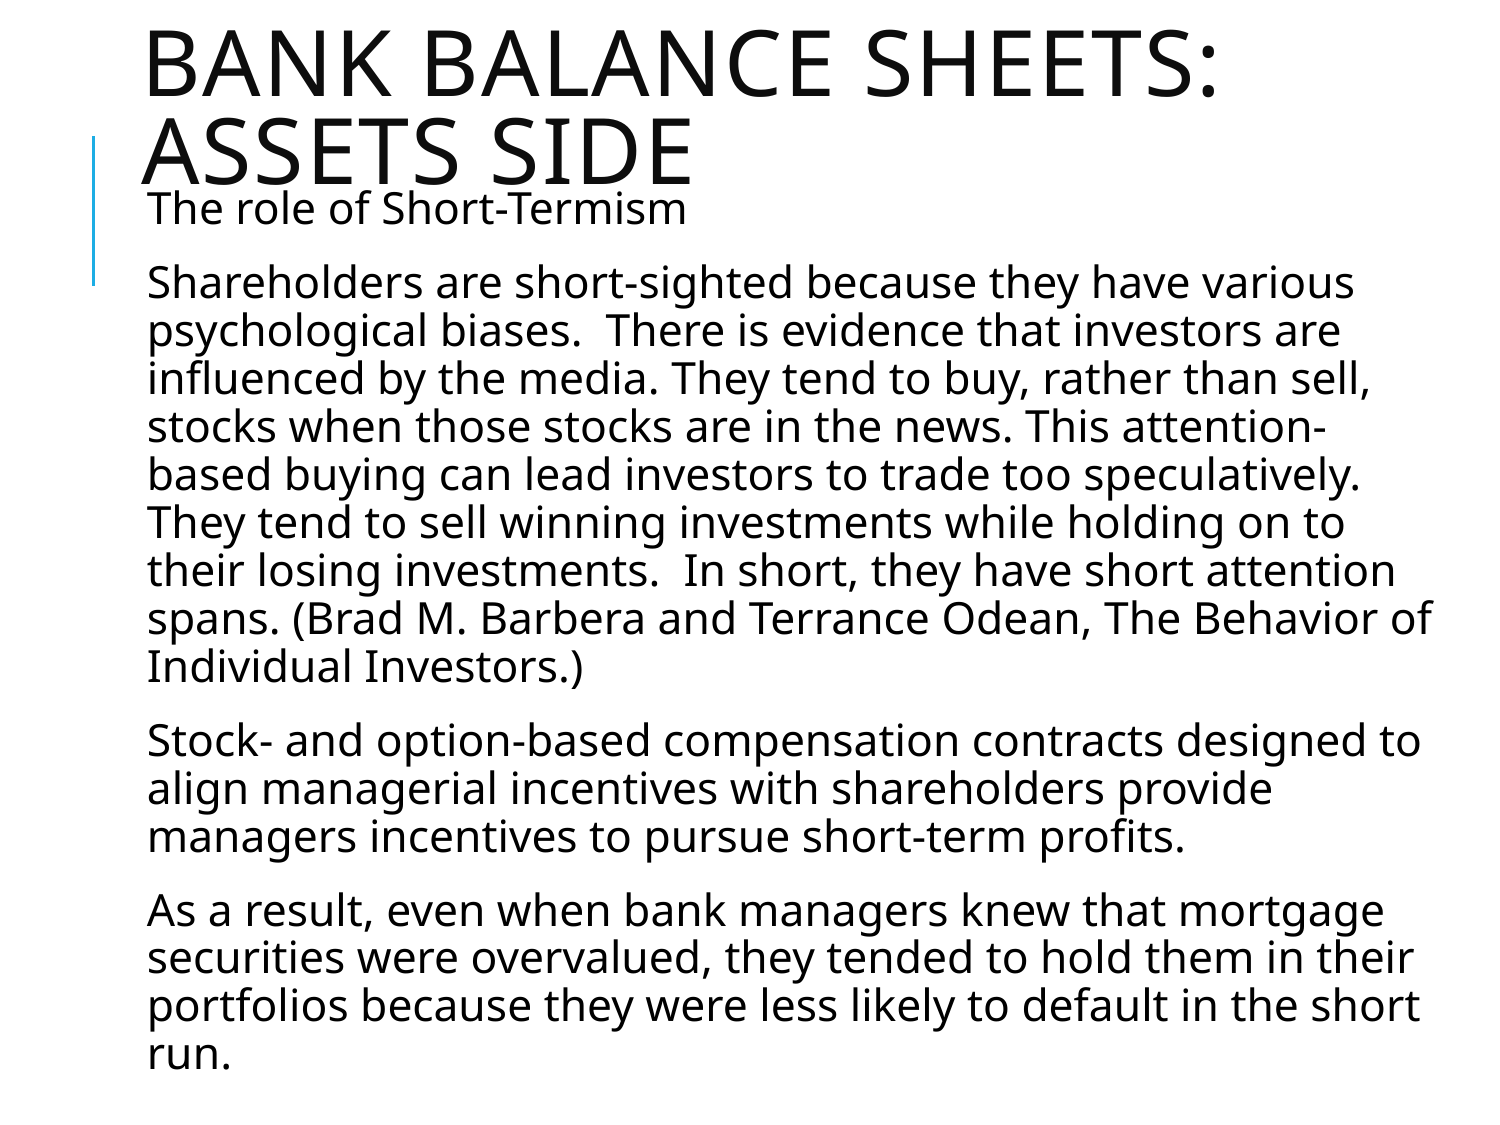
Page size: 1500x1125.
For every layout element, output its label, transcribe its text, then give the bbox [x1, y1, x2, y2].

title Bank balance sheets: Assets side [126, 50, 1322, 178]
list The role of Short-Termism Shareholders are short-sighted because they have various psychological biases. There is evidence that investors are influenced by the media. They tend to buy, rather than sell, stocks when those stocks are in the news. This attention-based buying can lead investors to trade too speculatively. They tend to sell winning investments while holding on to their losing investments. In short, they have short attention spans. (Brad M. Barbera and Terrance Odean, The Behavior of Individual Investors.) Stock- and option-based compensation contracts designed to align managerial incentives with shareholders provide managers incentives to pursue short-term profits. As a result, even when bank managers knew that mortgage securities were overvalued, they tended to hold them in their portfolios because they were less likely to default in the short run. [126, 178, 1450, 1088]
